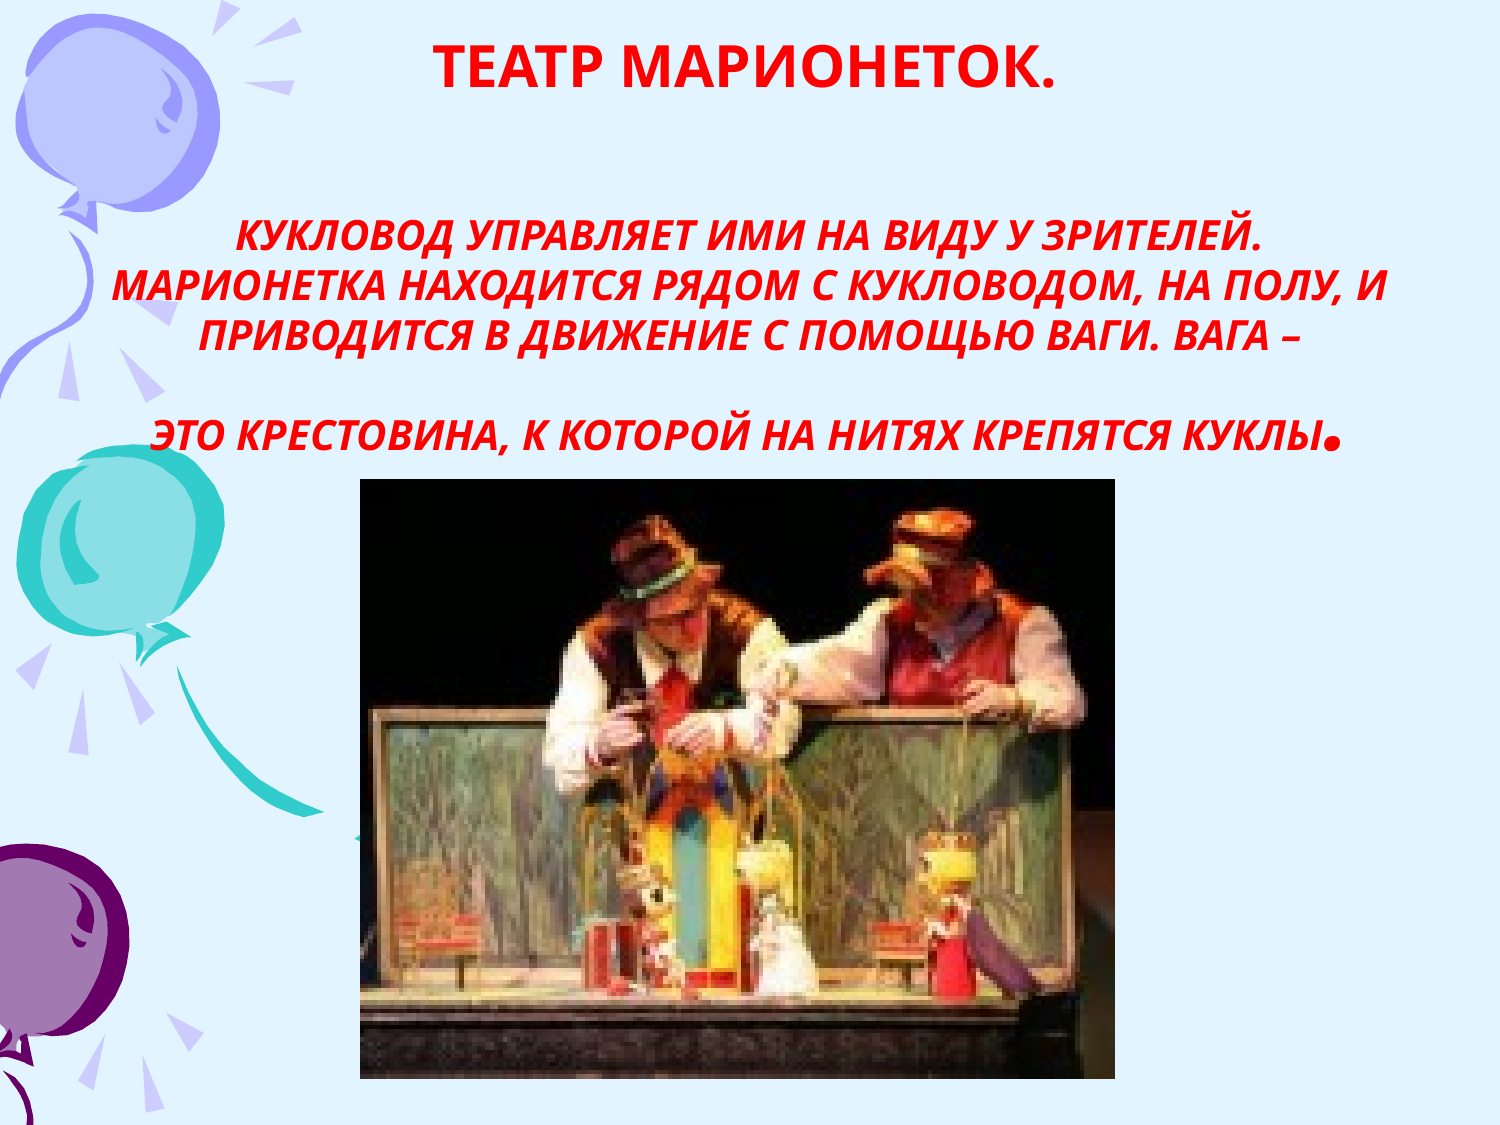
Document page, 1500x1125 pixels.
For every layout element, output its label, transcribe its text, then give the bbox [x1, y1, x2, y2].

title ТЕАТР МАРИОНЕТОК. КУКЛОВОД УПРАВЛЯЕТ ИМИ НА ВИДУ У ЗРИТЕЛЕЙ. МАРИОНЕТКА НАХОДИТСЯ РЯДОМ С КУКЛОВОДОМ, НА ПОЛУ, И ПРИВОДИТСЯ В ДВИЖЕНИЕ С ПОМОЩЬЮ ВАГИ. ВАГА – ЭТО КРЕСТОВИНА, К КОТОРОЙ НА НИТЯХ КРЕПЯТСЯ КУКЛЫ. [0, 54, 1500, 587]
picture [359, 479, 1115, 1079]
